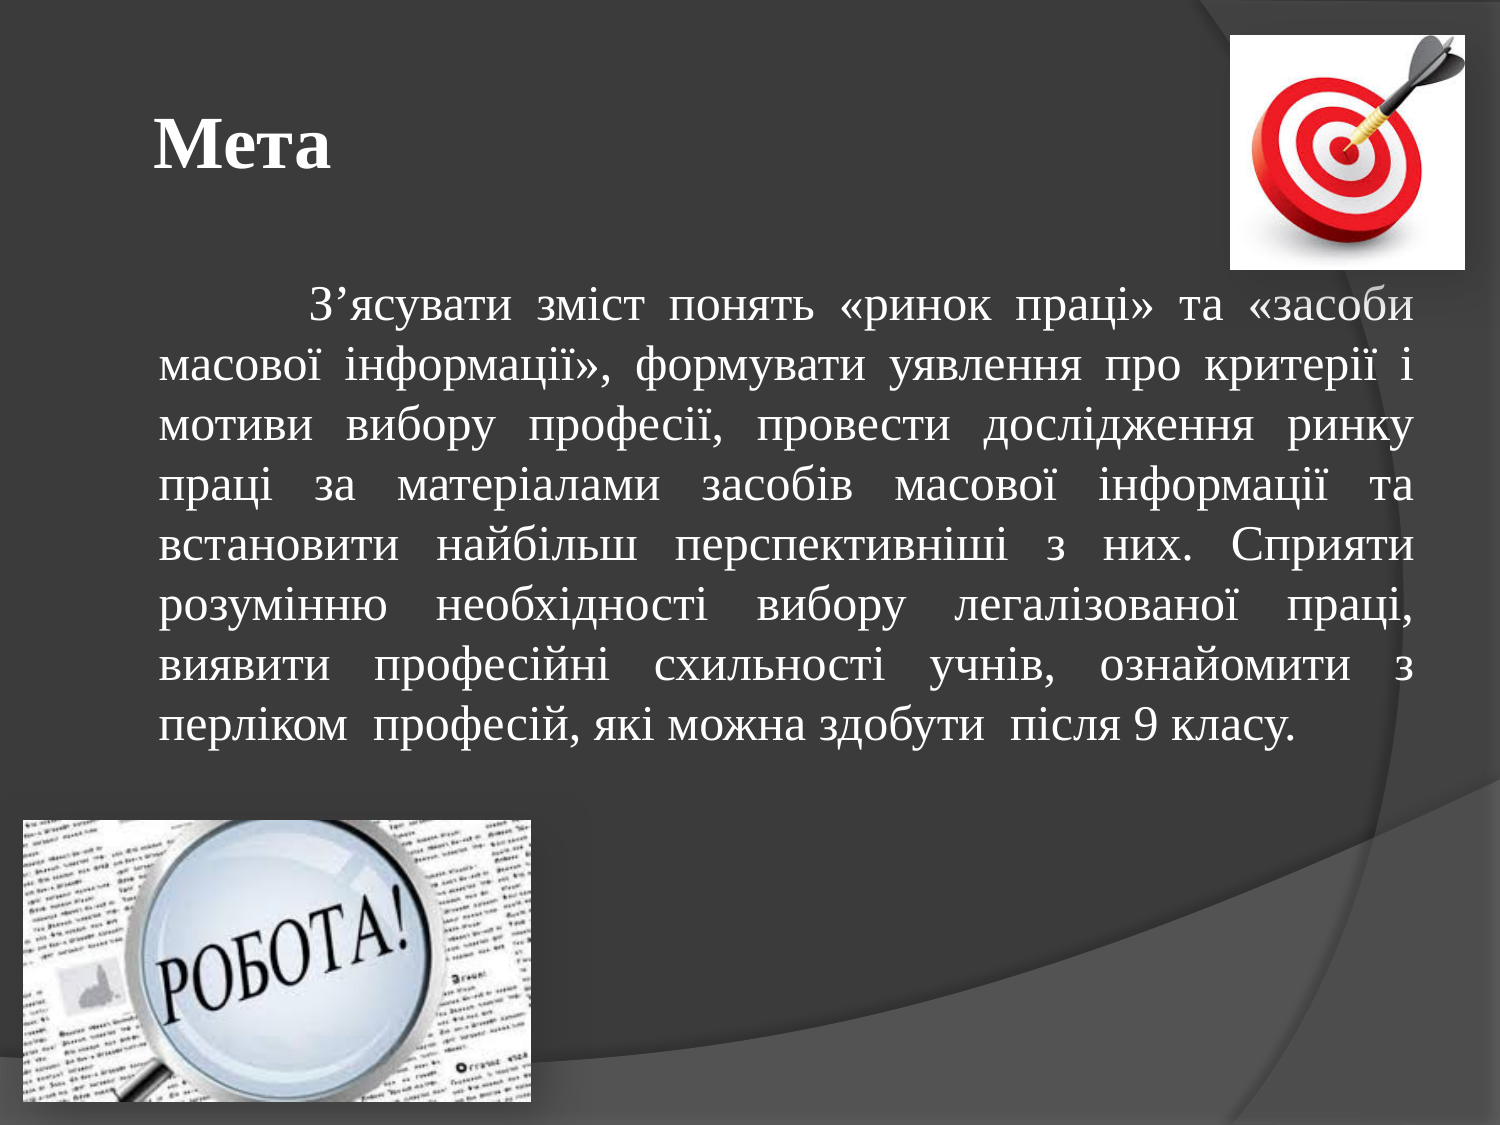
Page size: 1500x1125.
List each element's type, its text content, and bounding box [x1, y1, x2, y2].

title Мета [146, 45, 1220, 233]
list З’ясувати зміст понять «ринок праці» та «засоби масової інформації», формувати уявлення про критерії і мотиви вибору професії, провести дослідження ринку праці за матеріалами засобів масової інформації та встановити найбільш перспективніші з них. Сприяти розумінню необхідності вибору легалізованої праці, виявити професійні схильності учнів, ознайомити з перліком професій, які можна здобути після 9 класу. [75, 262, 1430, 1005]
picture [23, 820, 531, 1102]
picture [1230, 34, 1466, 270]
